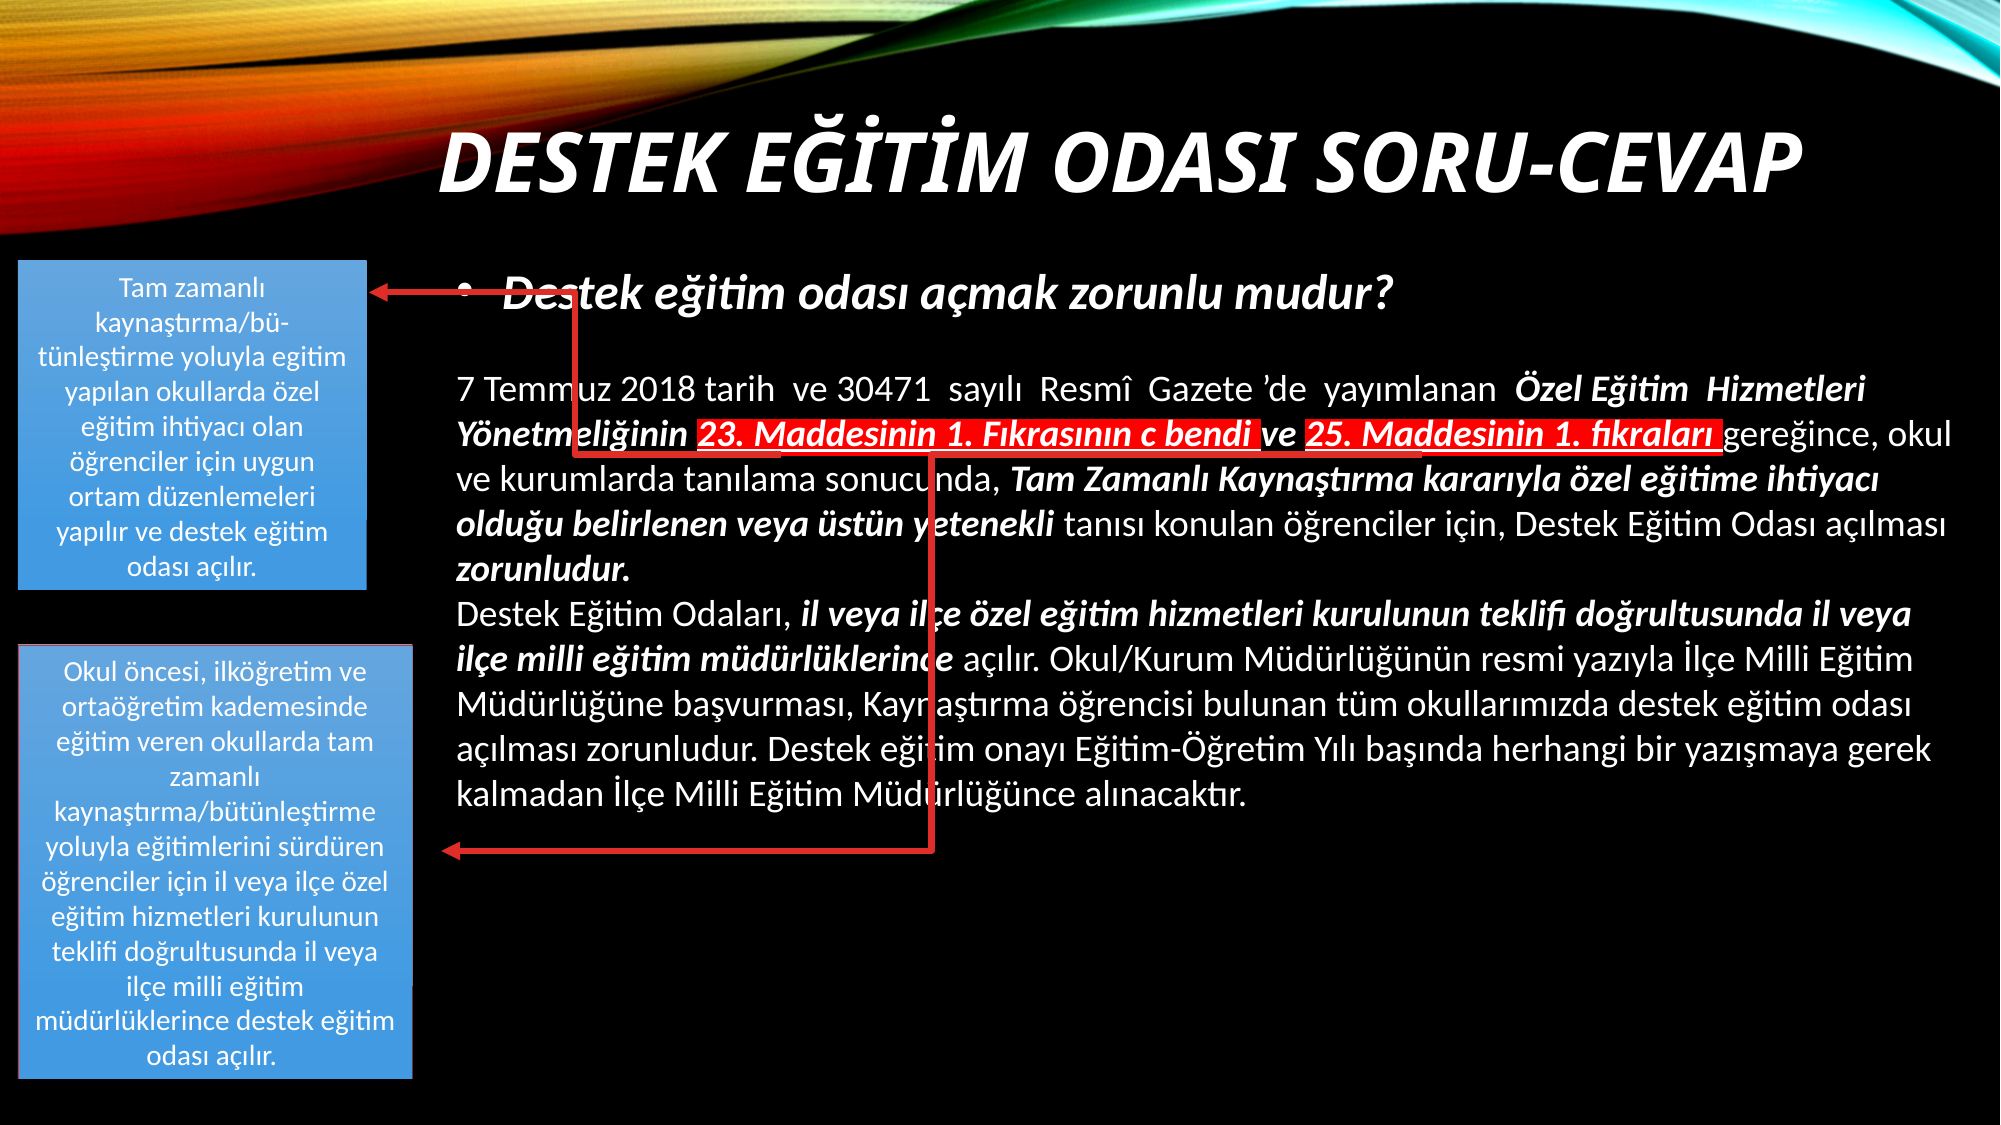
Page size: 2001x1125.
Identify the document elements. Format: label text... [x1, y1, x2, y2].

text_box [368, 292, 781, 455]
picture [0, 0, 2000, 237]
title Destek eğitim odası soru-cevap [112, 71, 1818, 261]
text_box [440, 454, 1423, 852]
text_box Tam zamanlı kaynaştırma/bü-tünleştirme yoluyla egitim yapılan okullarda özel eğitim ihtiyacı olan öğrenciler için uygun ortam düzenlemeleri yapılır ve destek eğitim odası açılır. [17, 260, 367, 590]
text_box Okul öncesi, ilköğretim ve ortaöğretim kademesinde eğitim veren okullarda tam zamanlı kaynaştırma/bütünleştirme yoluyla eğitimlerini sürdüren öğrenciler için il veya ilçe özel eğitim hizmetleri kurulunun teklifi doğrultusunda il veya ilçe milli eğitim müdürlüklerince destek eğitim odası açılır. [17, 644, 413, 1079]
text_box Destek eğitim odası açmak zorunlu mudur? 7 Temmuz 2018 tarih ve 30471 sayılı Resmî Gazete ’de yayımlanan Özel Eğitim Hizmetleri Yönetmeliğinin 23. Maddesinin 1. Fıkrasının c bendi ve 25. Maddesinin 1. fıkraları gereğince, okul ve kurumlarda tanılama sonucunda, Tam Zamanlı Kaynaştırma kararıyla özel eğitime ihtiyacı olduğu belirlenen veya üstün yetenekli tanısı konulan öğrenciler için, Destek Eğitim Odası açılması zorunludur. Destek Eğitim Odaları, il veya ilçe özel eğitim hizmetleri kurulunun teklifi doğrultusunda il veya ilçe milli eğitim müdürlüklerince açılır. Okul/Kurum Müdürlüğünün resmi yazıyla İlçe Milli Eğitim Müdürlüğüne başvurması, Kaynaştırma öğrencisi bulunan tüm okullarımızda destek eğitim odası açılması zorunludur. Destek eğitim onayı Eğitim-Öğretim Yılı başında herhangi bir yazışmaya gerek kalmadan İlçe Milli Eğitim Müdürlüğünce alınacaktır. [441, 251, 1983, 867]
